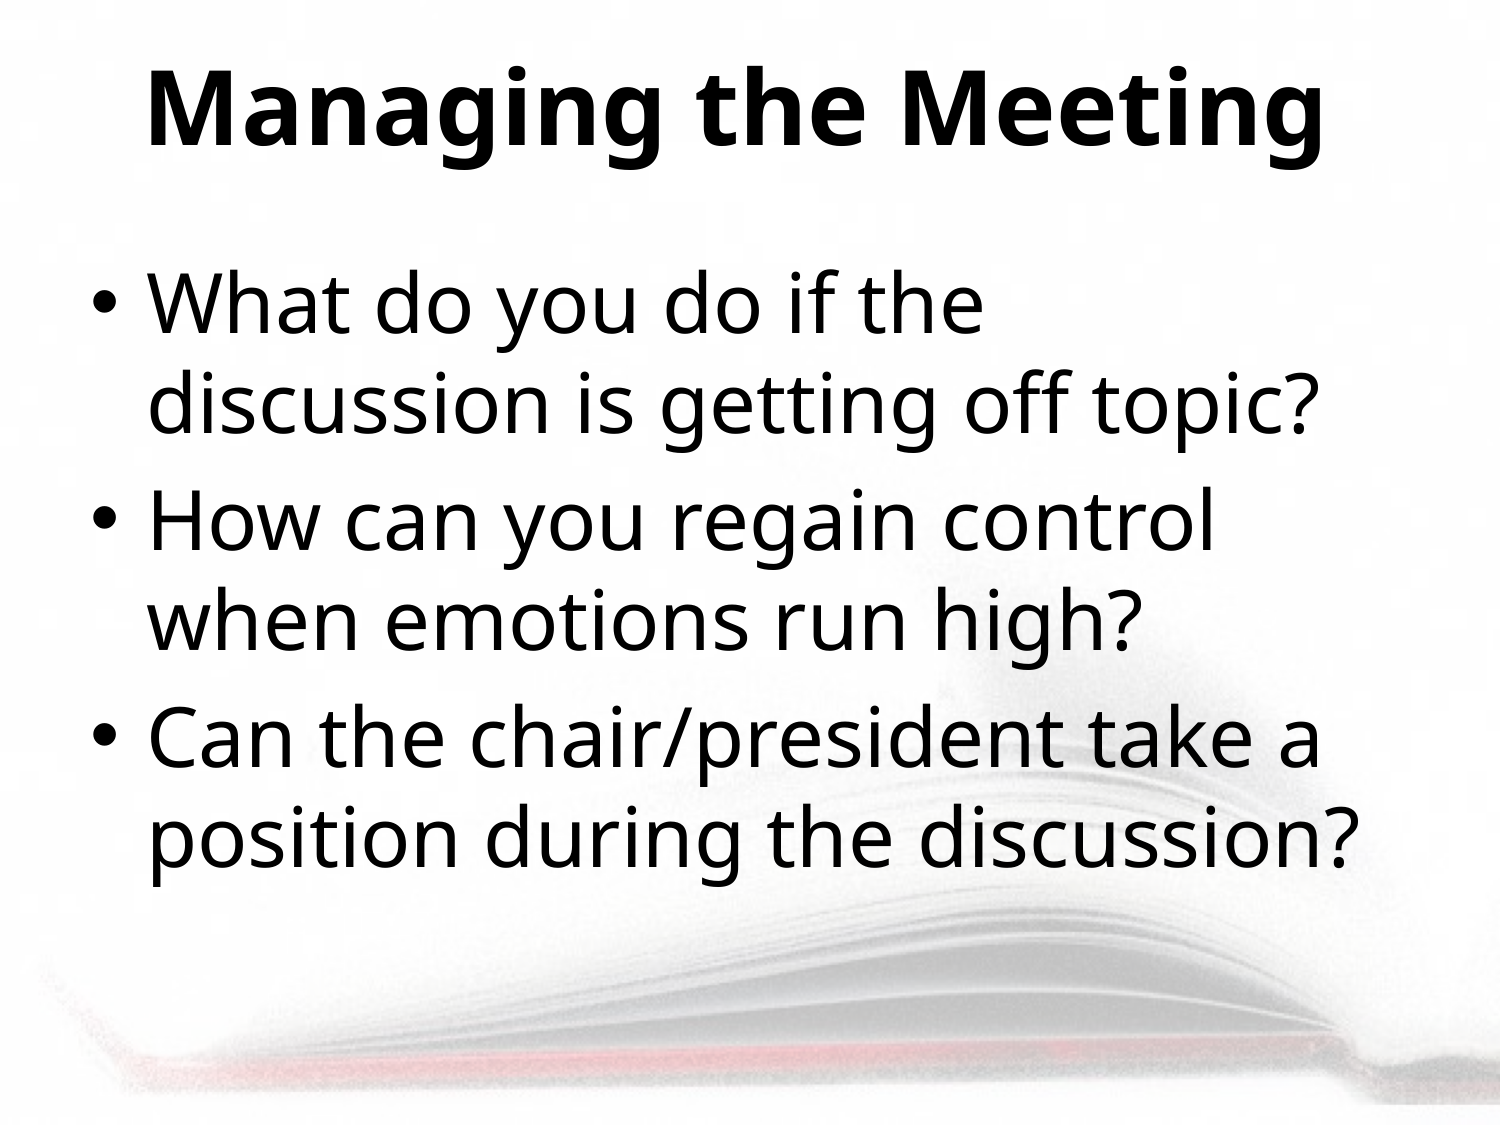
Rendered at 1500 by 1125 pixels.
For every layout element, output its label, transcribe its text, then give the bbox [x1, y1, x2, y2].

title Managing the Meeting [75, 34, 1425, 222]
list What do you do if the discussion is getting off topic? How can you regain control when emotions run high? Can the chair/president take a position during the discussion? [75, 262, 1425, 1005]
